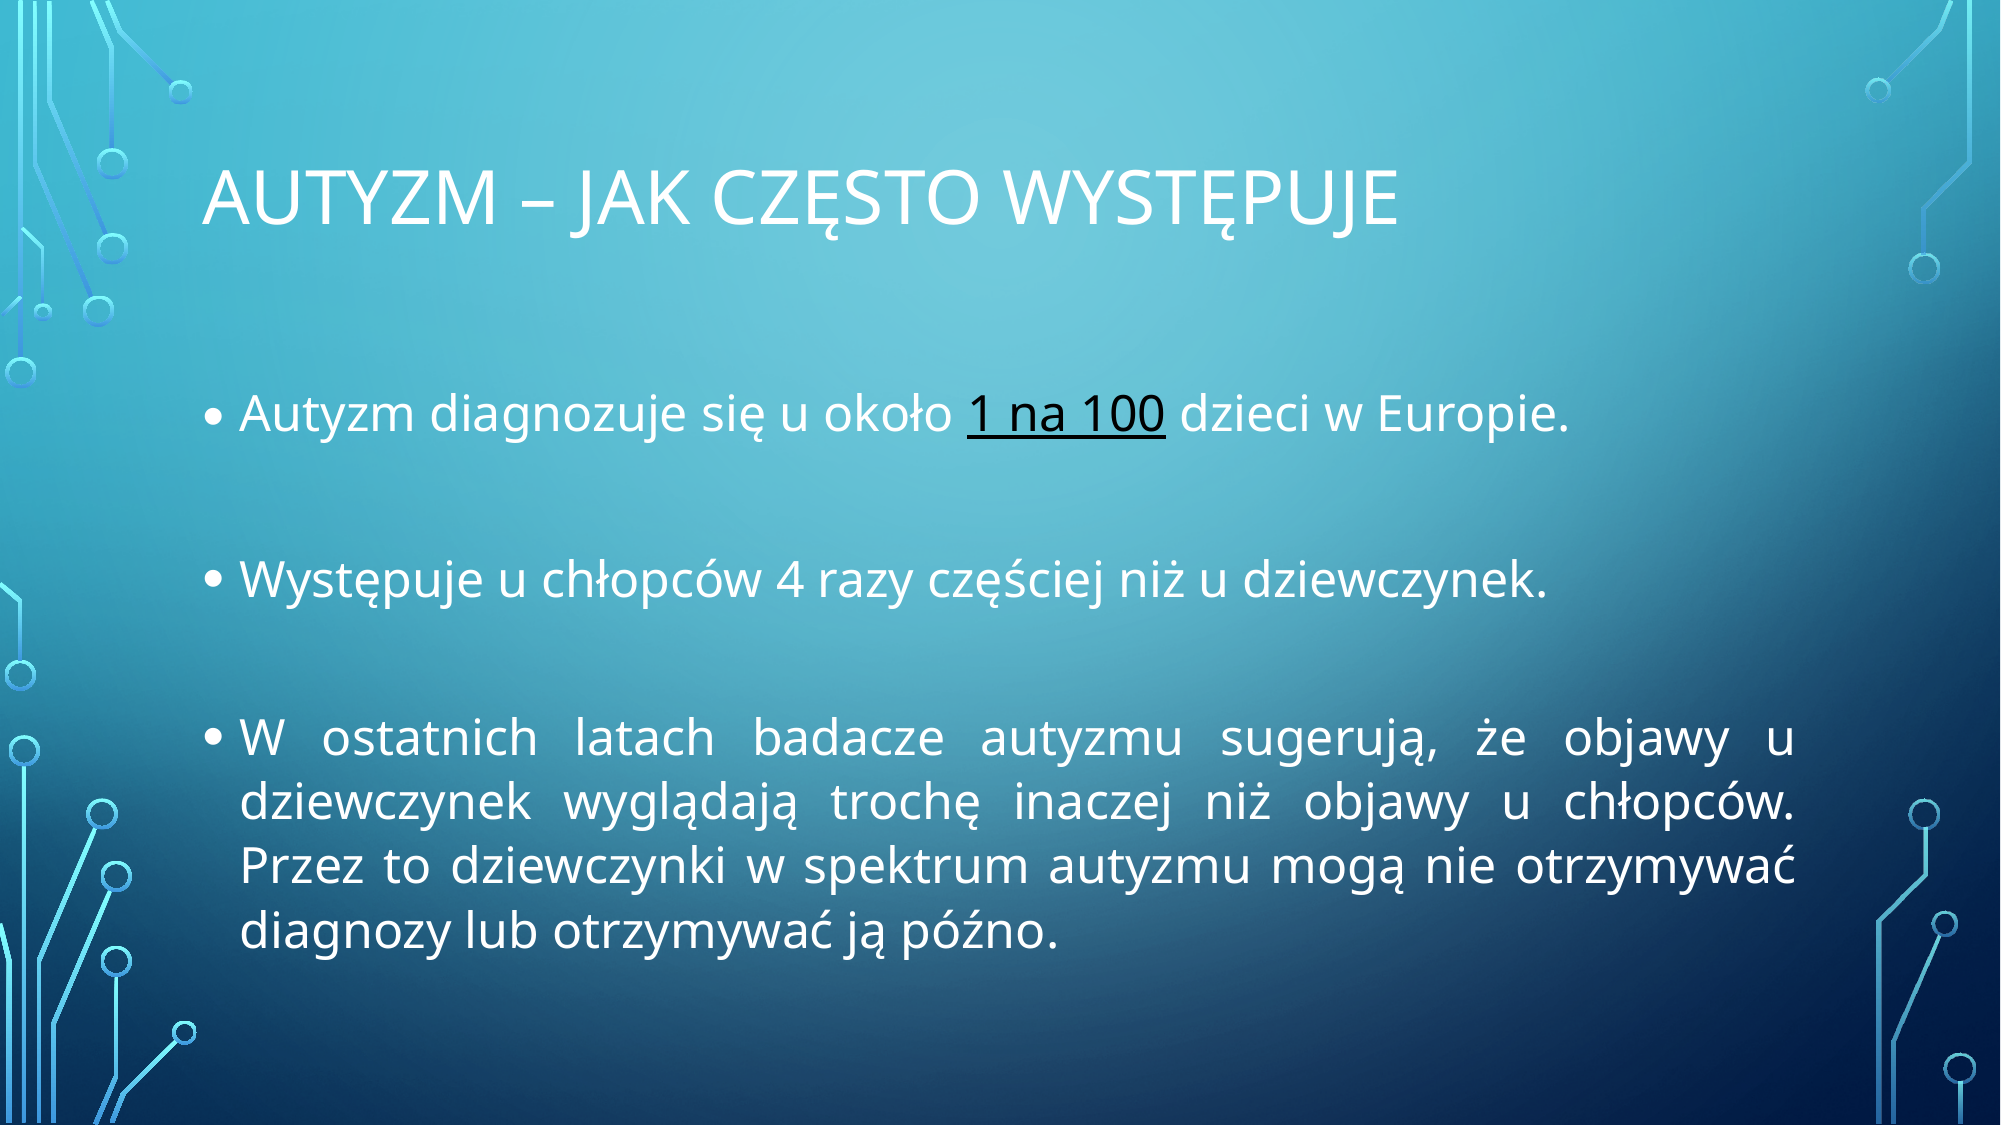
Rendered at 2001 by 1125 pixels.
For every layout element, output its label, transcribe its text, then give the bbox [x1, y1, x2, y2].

list Autyzm diagnozuje się u około 1 na 100 dzieci w Europie. Występuje u chłopców 4 razy częściej niż u dziewczynek. W ostatnich latach badacze autyzmu sugerują, że objawy u dziewczynek wyglądają trochę inaczej niż objawy u chłopców. Przez to dziewczynki w spektrum autyzmu mogą nie otrzymywać diagnozy lub otrzymywać ją późno. [187, 369, 1813, 950]
title Autyzm – jak często występuje [187, 101, 1813, 344]
